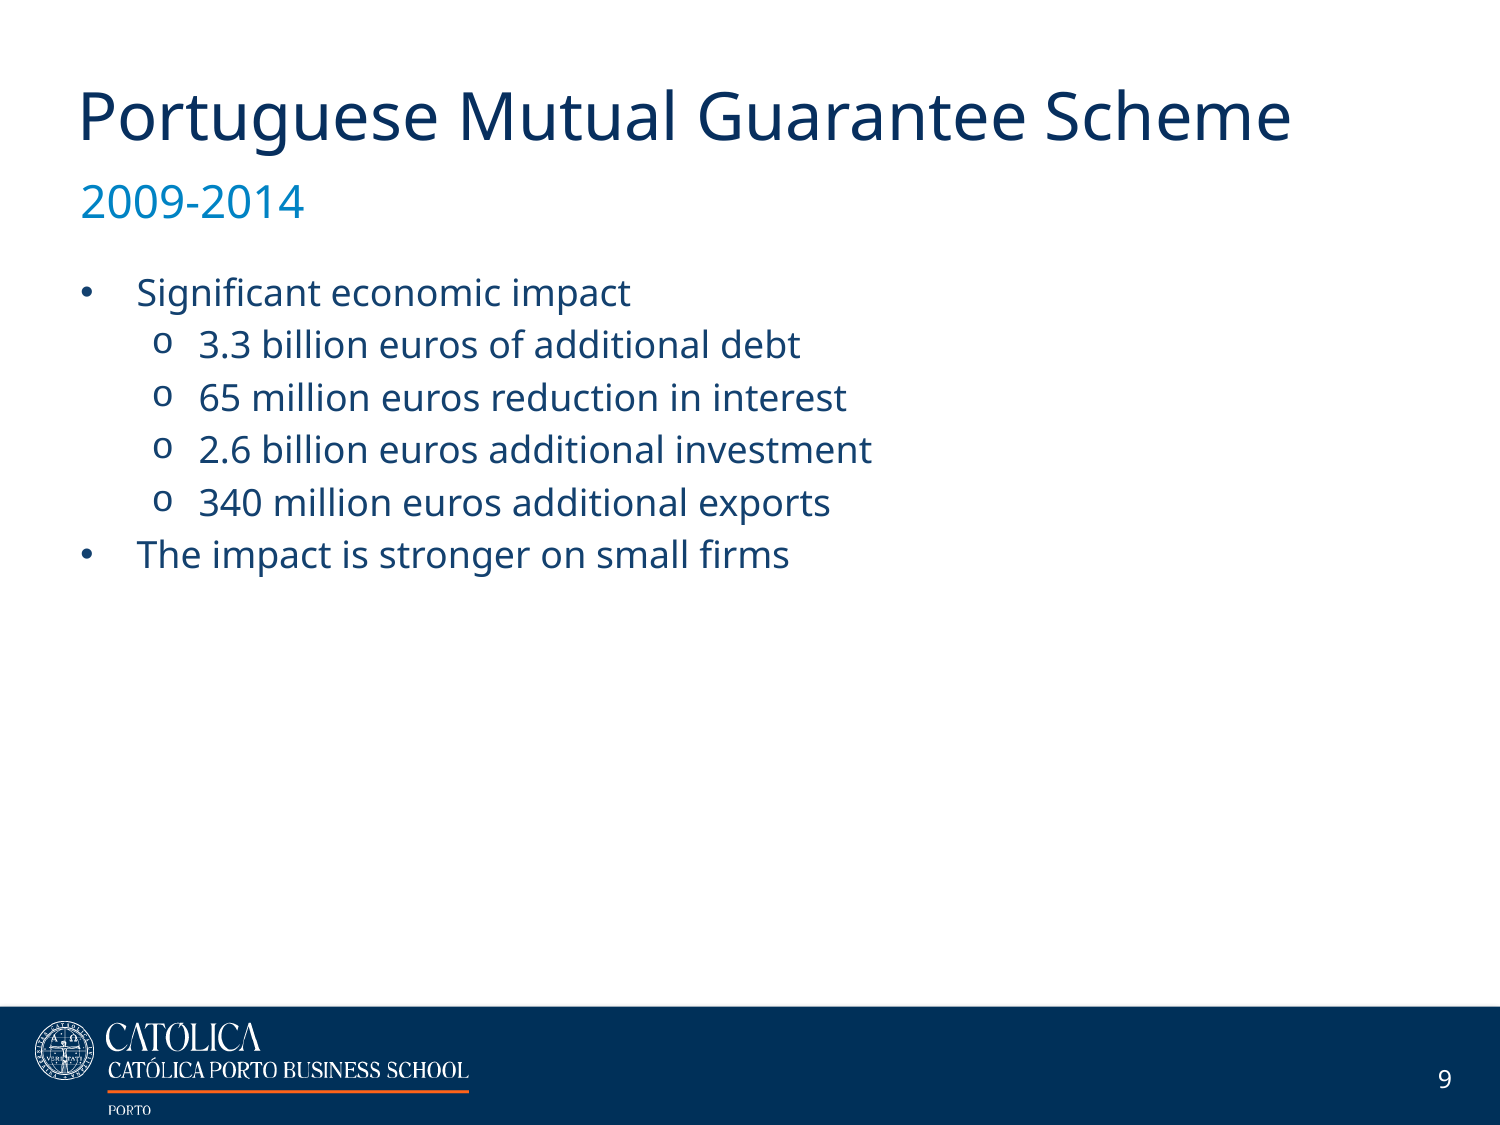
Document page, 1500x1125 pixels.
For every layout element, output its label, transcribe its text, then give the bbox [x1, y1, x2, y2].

title Portuguese Mutual Guarantee Scheme [62, 66, 1445, 157]
slide_number 9 [1374, 1051, 1452, 1111]
picture [35, 1021, 469, 1115]
list Significant economic impact 3.3 billion euros of additional debt 65 million euros reduction in interest 2.6 billion euros additional investment 340 million euros additional exports The impact is stronger on small firms [65, 261, 1448, 970]
subtitle 2009-2014 [65, 165, 1448, 243]
